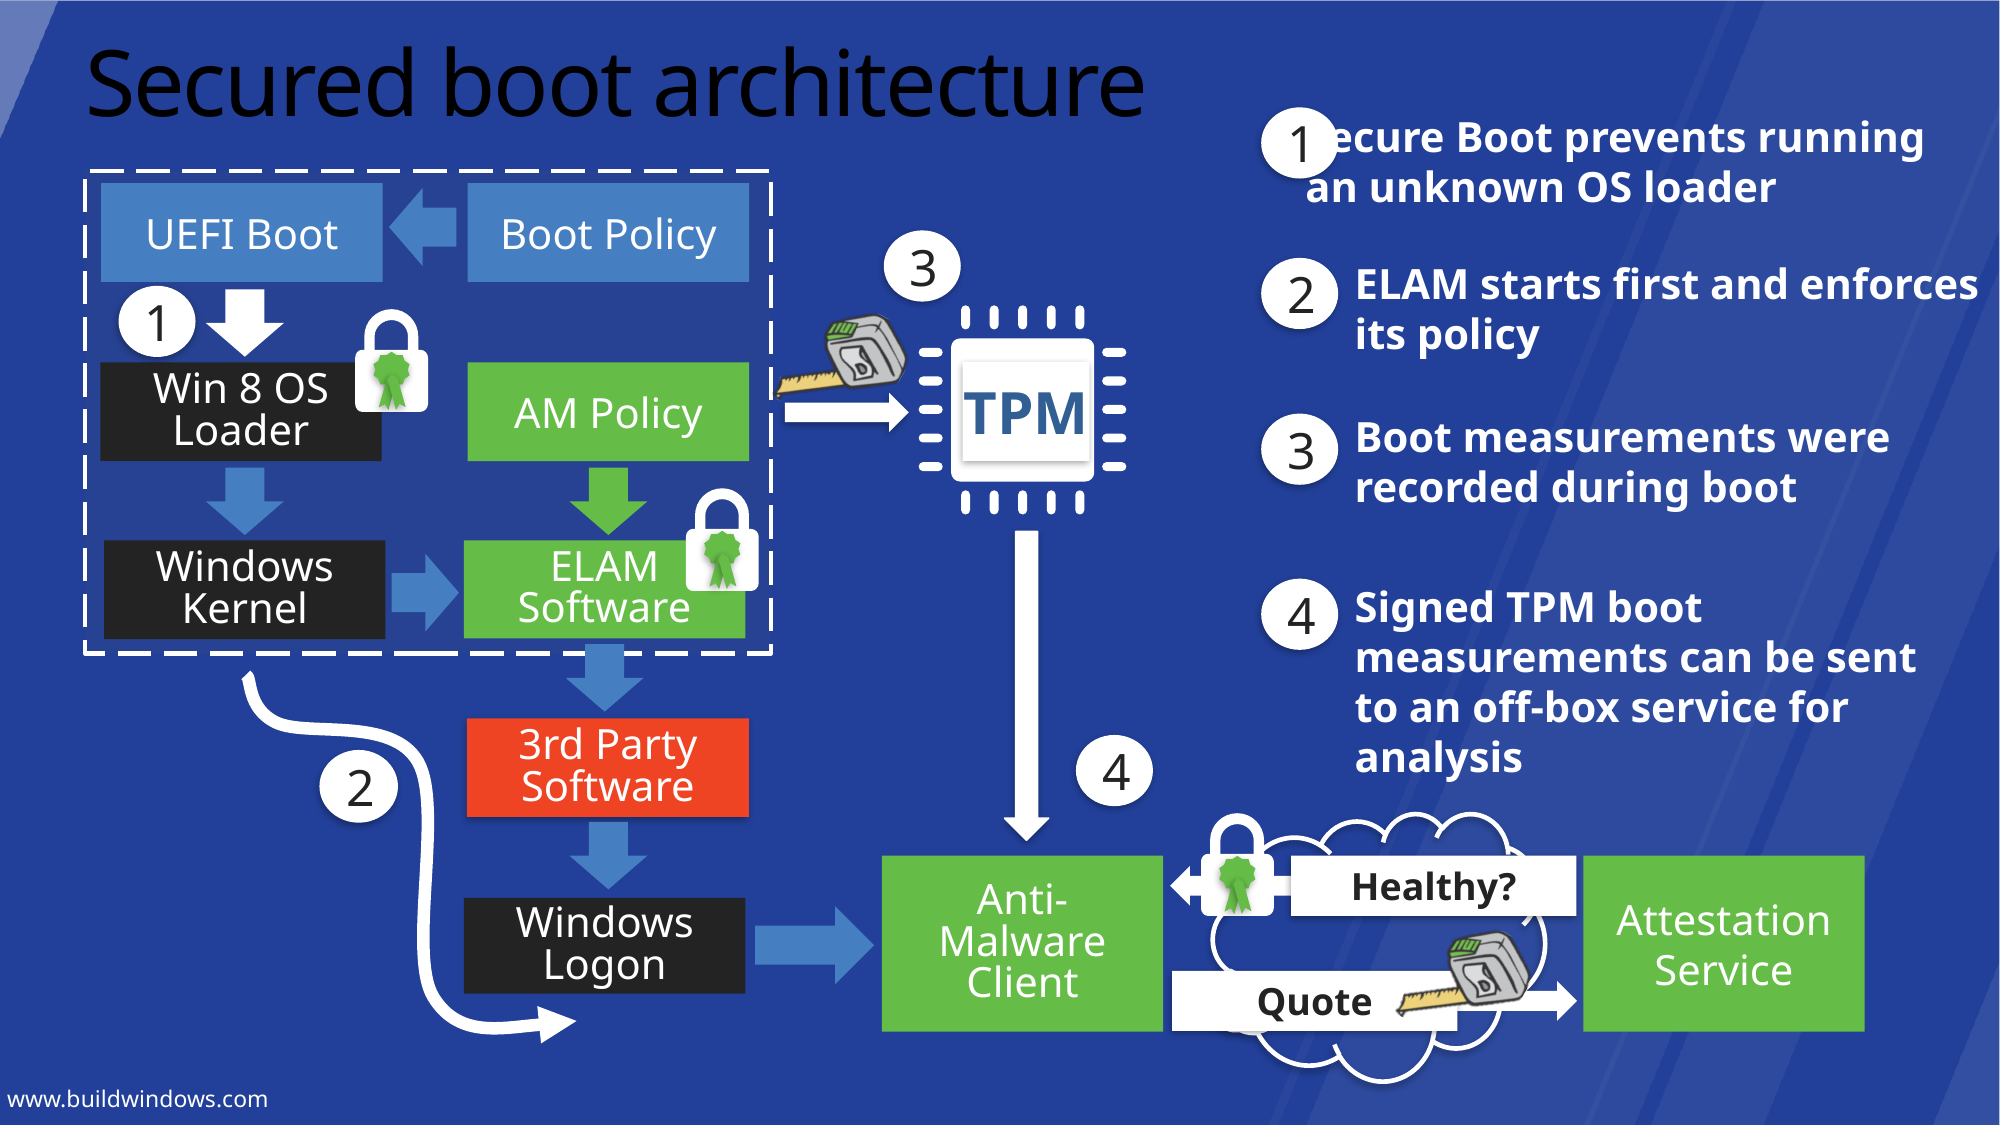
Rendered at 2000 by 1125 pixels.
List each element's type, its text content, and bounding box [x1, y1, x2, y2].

picture [0, 0, 2000, 1125]
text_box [784, 230, 1955, 515]
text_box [103, 257, 1989, 1026]
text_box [84, 107, 1878, 654]
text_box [754, 531, 1955, 1081]
title Secured boot architecture [85, 37, 1914, 138]
